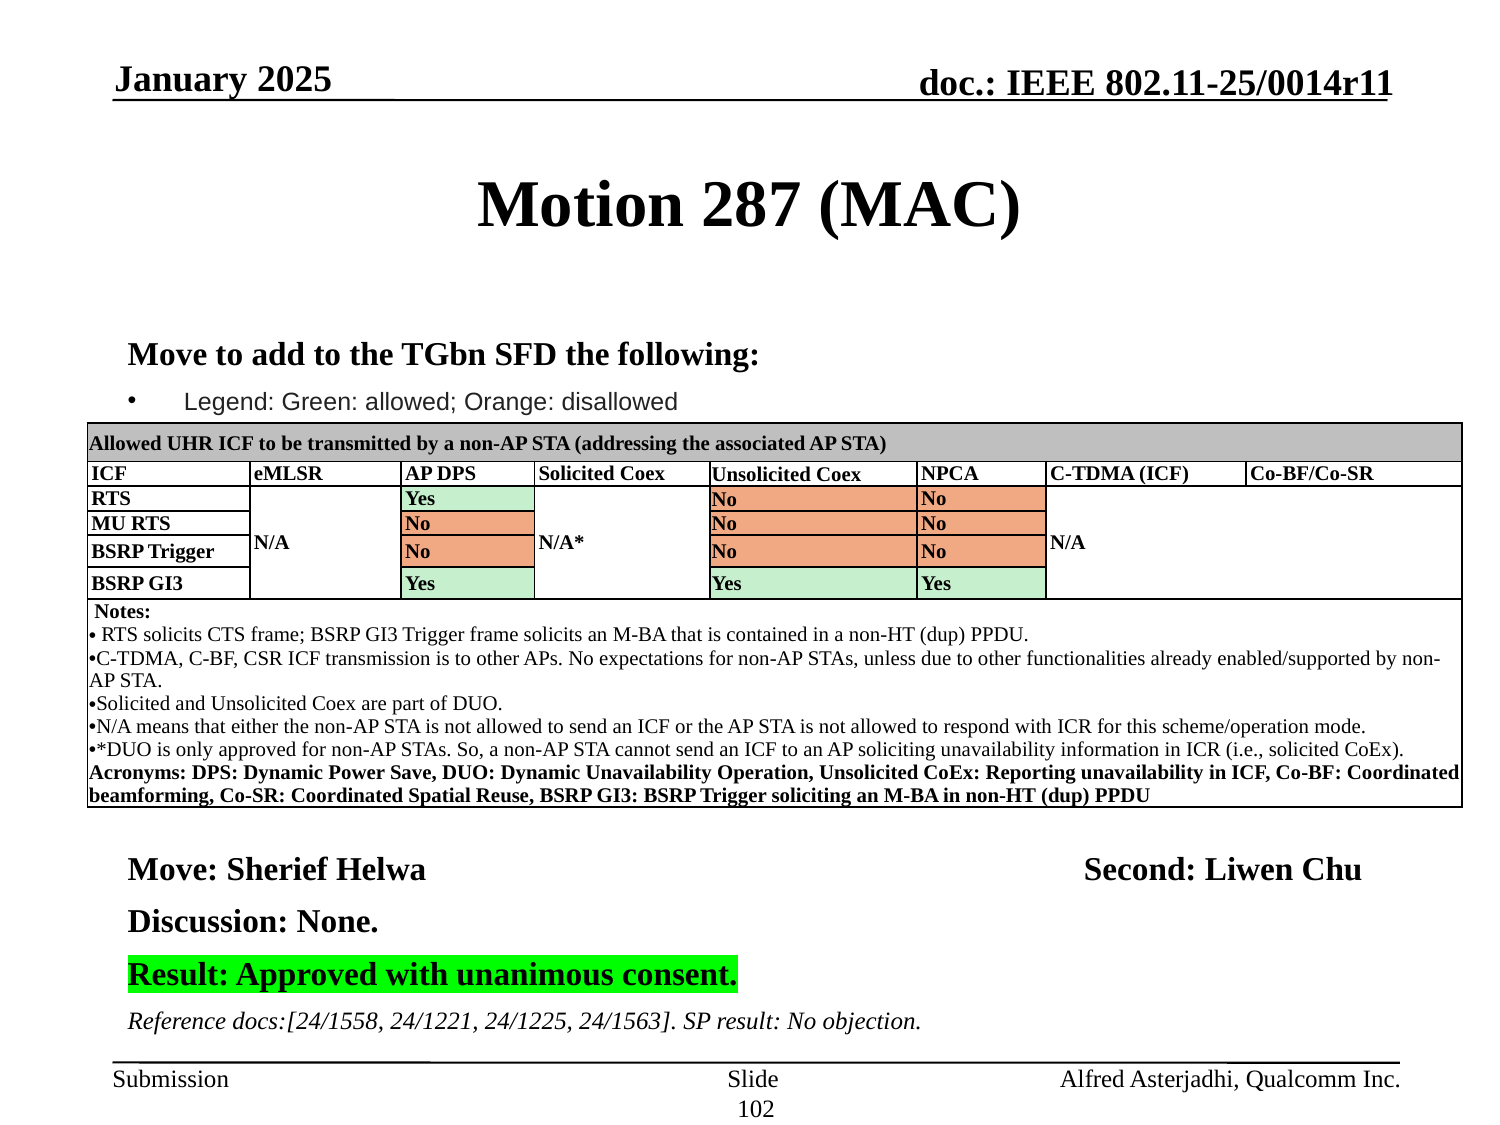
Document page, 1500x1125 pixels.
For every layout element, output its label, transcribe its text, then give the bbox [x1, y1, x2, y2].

footer Alfred Asterjadhi, Qualcomm Inc. [878, 1061, 1402, 1093]
list Move to add to the TGbn SFD the following: Legend: Green: allowed; Orange: disallowed Move: Sherief Helwa Second: Liwen Chu Discussion: None. Result: Approved with unanimous consent. Reference docs:[24/1558, 24/1221, 24/1225, 24/1563]. SP result: No objection. [112, 808, 1388, 1063]
table_cell N/A* [535, 487, 709, 598]
table_cell Yes [711, 568, 916, 598]
table_cell No [918, 536, 1045, 566]
table_cell RTS [88, 487, 249, 510]
table_cell Yes [918, 568, 1045, 598]
table_cell MU RTS [88, 512, 249, 534]
table_cell AP DPS [402, 462, 534, 485]
table_cell No [711, 536, 916, 566]
table_cell Co-BF/Co-SR [1247, 462, 1461, 485]
table_cell Yes [402, 487, 534, 510]
table_cell No [918, 487, 1045, 510]
table_cell BSRP Trigger [88, 536, 249, 566]
title Motion 287 (MAC) [112, 112, 1388, 288]
table_cell BSRP GI3 [88, 568, 249, 598]
table_cell N/A [251, 487, 400, 598]
table_cell Yes [402, 568, 534, 598]
table_cell NPCA [918, 462, 1045, 485]
table_cell No [402, 512, 534, 534]
slide_number Slide 102 [712, 1061, 800, 1123]
table_cell No [711, 512, 916, 534]
table_cell Unsolicited Coex [711, 462, 916, 485]
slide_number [114, 54, 423, 100]
list Move to add to the TGbn SFD the following: Legend: Green: allowed; Orange: disallowed Move: Sherief Helwa Second: Liwen Chu Discussion: None. Result: Approved with unanimous consent. Reference docs:[24/1558, 24/1221, 24/1225, 24/1563]. SP result: No objection. [112, 324, 1388, 422]
table_cell No [402, 536, 534, 566]
table_cell N/A [1047, 487, 1461, 598]
table_cell Notes: RTS solicits CTS frame; BSRP GI3 Trigger frame solicits an M-BA that is contained in a non-HT (dup) PPDU. C-TDMA, C-BF, CSR ICF transmission is to other APs. No expectations for non-AP STAs, unless due to other functionalities already enabled/supported by non-AP STA. Solicited and Unsolicited Coex are part of DUO. N/A means that either the non-AP STA is not allowed to send an ICF or the AP STA is not allowed to respond with ICR for this scheme/operation mode. *DUO is only approved for non-AP STAs. So, a non-AP STA cannot send an ICF to an AP soliciting unavailability information in ICR (i.e., solicited CoEx). Acronyms: DPS: Dynamic Power Save, DUO: Dynamic Unavailability Operation, Unsolicited CoEx: Reporting unavailability in ICF, Co-BF: Coordinated beamforming, Co-SR: Coordinated Spatial Reuse, BSRP GI3: BSRP Trigger soliciting an M-BA in non-HT (dup) PPDU [88, 600, 1461, 806]
table_cell C-TDMA (ICF) [1047, 462, 1245, 485]
table_header Allowed UHR ICF to be transmitted by a non-AP STA (addressing the associated AP STA) [88, 424, 1461, 461]
table_cell No [918, 512, 1045, 534]
table_cell ICF [88, 462, 249, 485]
table_cell eMLSR [251, 462, 400, 485]
table_cell Solicited Coex [535, 462, 709, 485]
table_cell No [711, 487, 916, 510]
